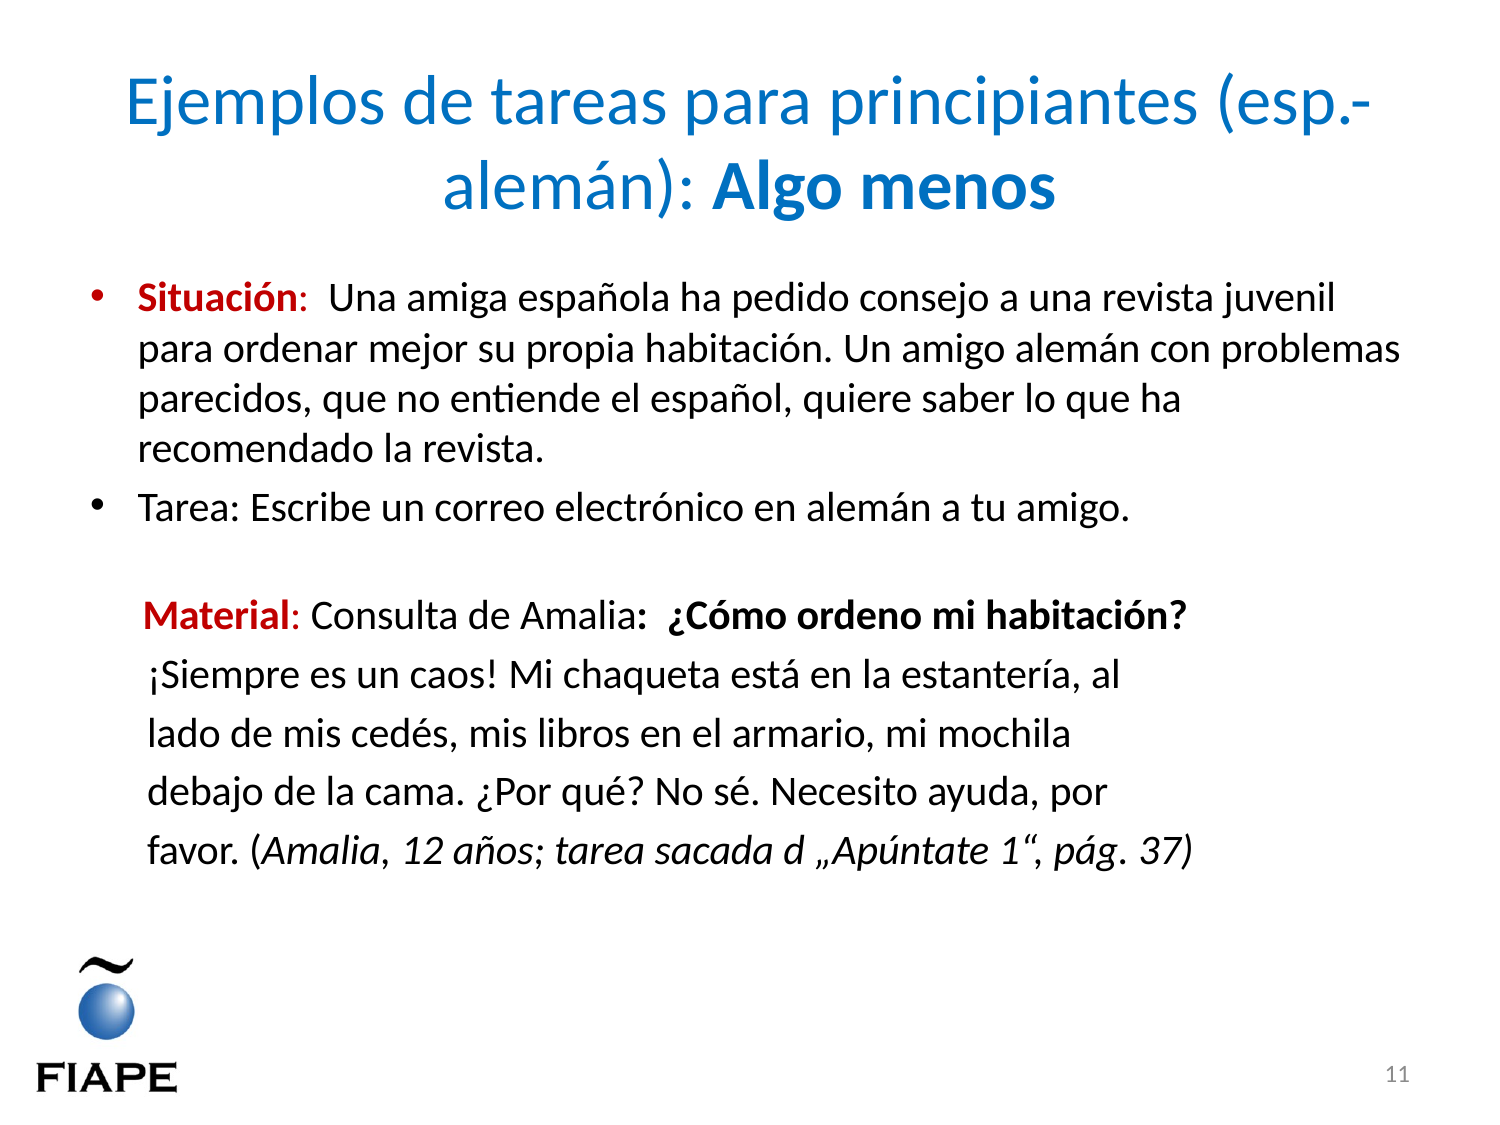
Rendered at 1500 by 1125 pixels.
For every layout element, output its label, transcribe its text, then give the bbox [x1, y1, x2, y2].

list Situación: Una amiga española ha pedido consejo a una revista juvenil para ordenar mejor su propia habitación. Un amigo alemán con problemas parecidos, que no entiende el español, quiere saber lo que ha recomendado la revista. Tarea: Escribe un correo electrónico en alemán a tu amigo. Material: Consulta de Amalia: ¿Cómo ordeno mi habitación? ¡Siempre es un caos! Mi chaqueta está en la estantería, al lado de mis cedés, mis libros en el armario, mi mochila debajo de la cama. ¿Por qué? No sé. Necesito ayuda, por favor. (Amalia, 12 años; tarea sacada d „Apúntate 1“, pág. 37) [75, 262, 1425, 1005]
title Ejemplos de tareas para principiantes (esp.-alemán): Algo menos [75, 45, 1425, 233]
picture [17, 951, 198, 1098]
slide_number 11 [1074, 1042, 1425, 1103]
